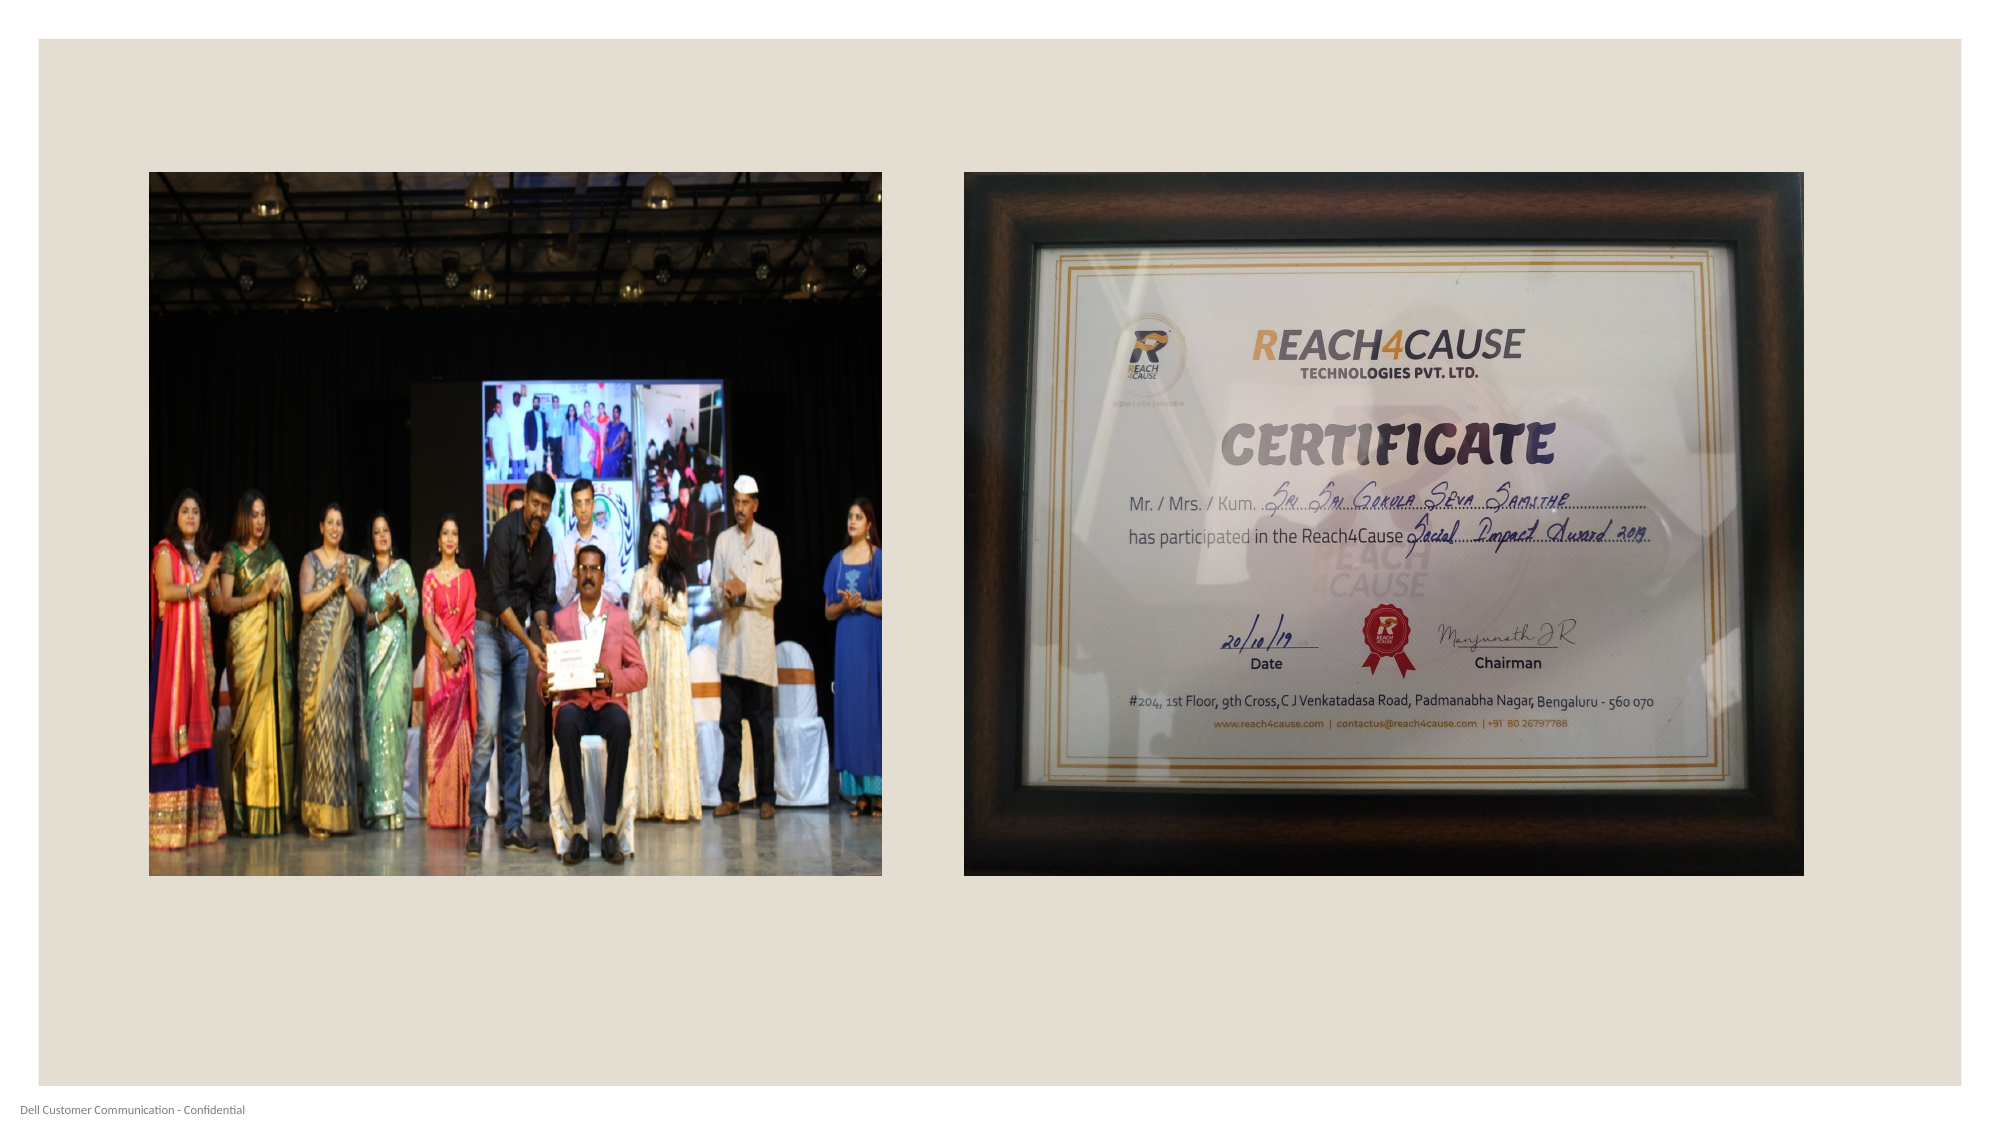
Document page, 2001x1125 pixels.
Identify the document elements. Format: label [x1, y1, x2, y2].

picture [964, 172, 1804, 876]
picture [149, 172, 882, 876]
